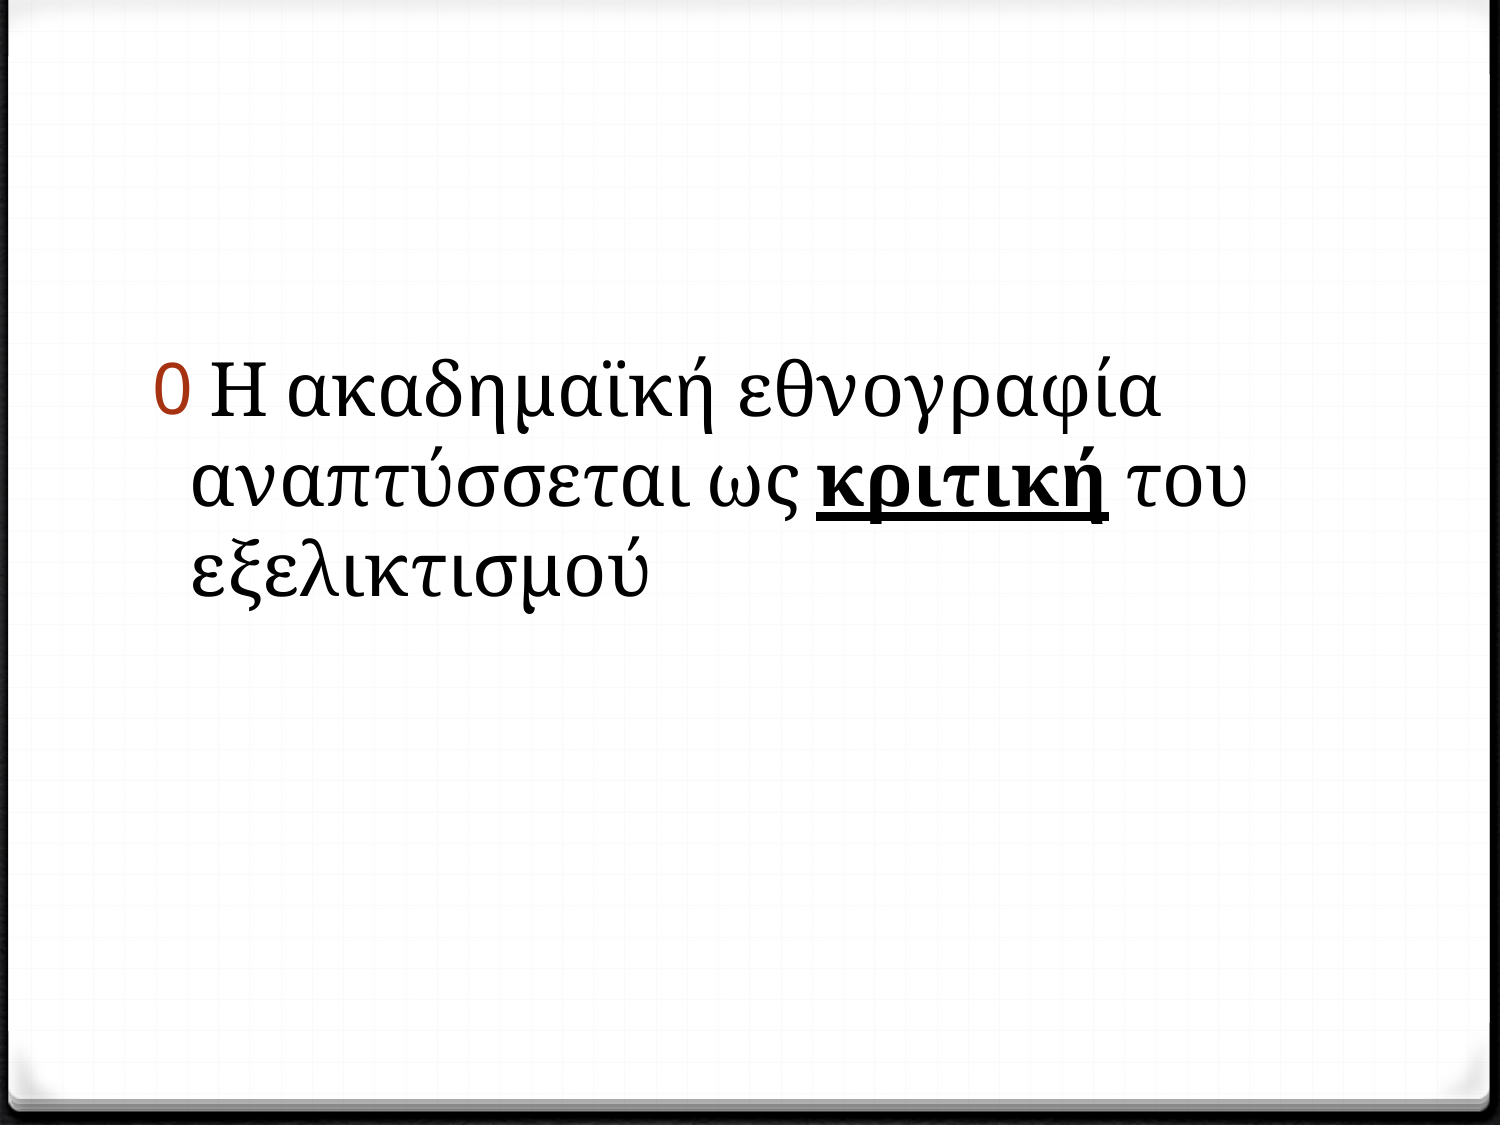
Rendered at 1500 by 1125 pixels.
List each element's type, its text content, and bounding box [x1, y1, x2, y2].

list Η ακαδημαϊκή εθνογραφία αναπτύσσεται ως κριτική του εξελικτισμού [137, 334, 1363, 983]
picture [0, 0, 1500, 1125]
